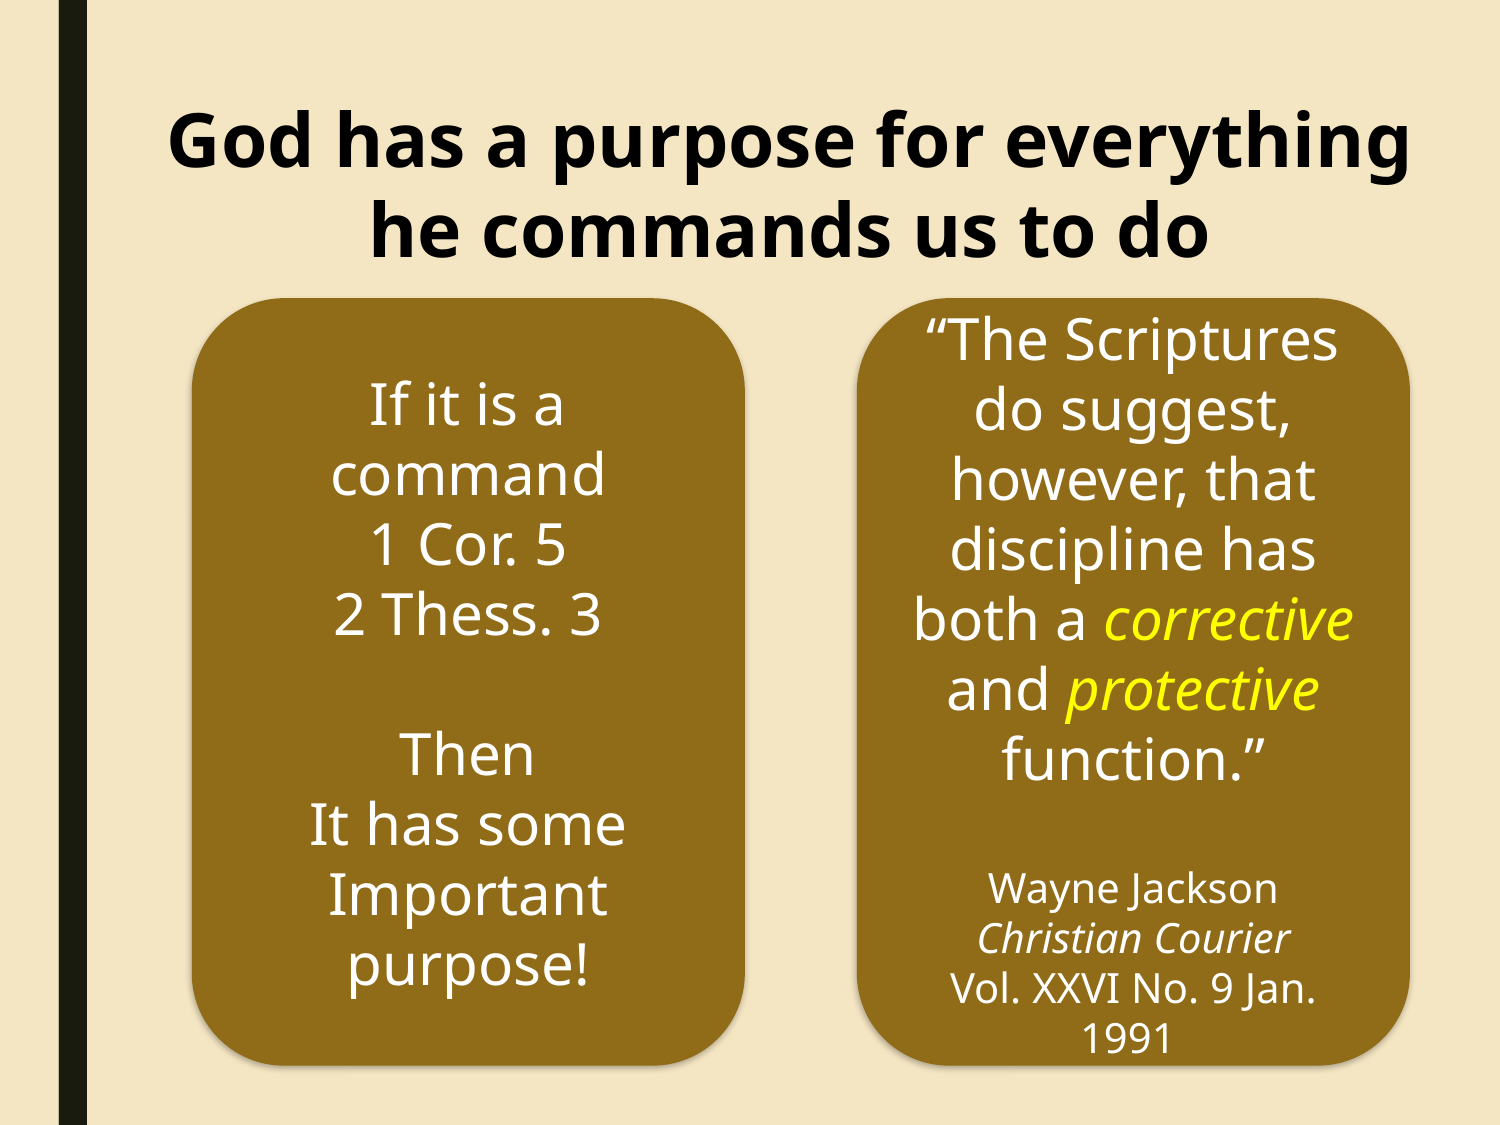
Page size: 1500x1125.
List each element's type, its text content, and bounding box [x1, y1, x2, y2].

text_box God has a purpose for everything he commands us to do [141, 85, 1439, 281]
text_box “The Scriptures do suggest, however, that discipline has both a corrective and protective function.” Wayne Jackson Christian Courier Vol. XXVI No. 9 Jan. 1991 [854, 295, 1413, 1069]
text_box If it is a command 1 Cor. 5 2 Thess. 3 Then It has some Important purpose! [188, 295, 748, 1069]
